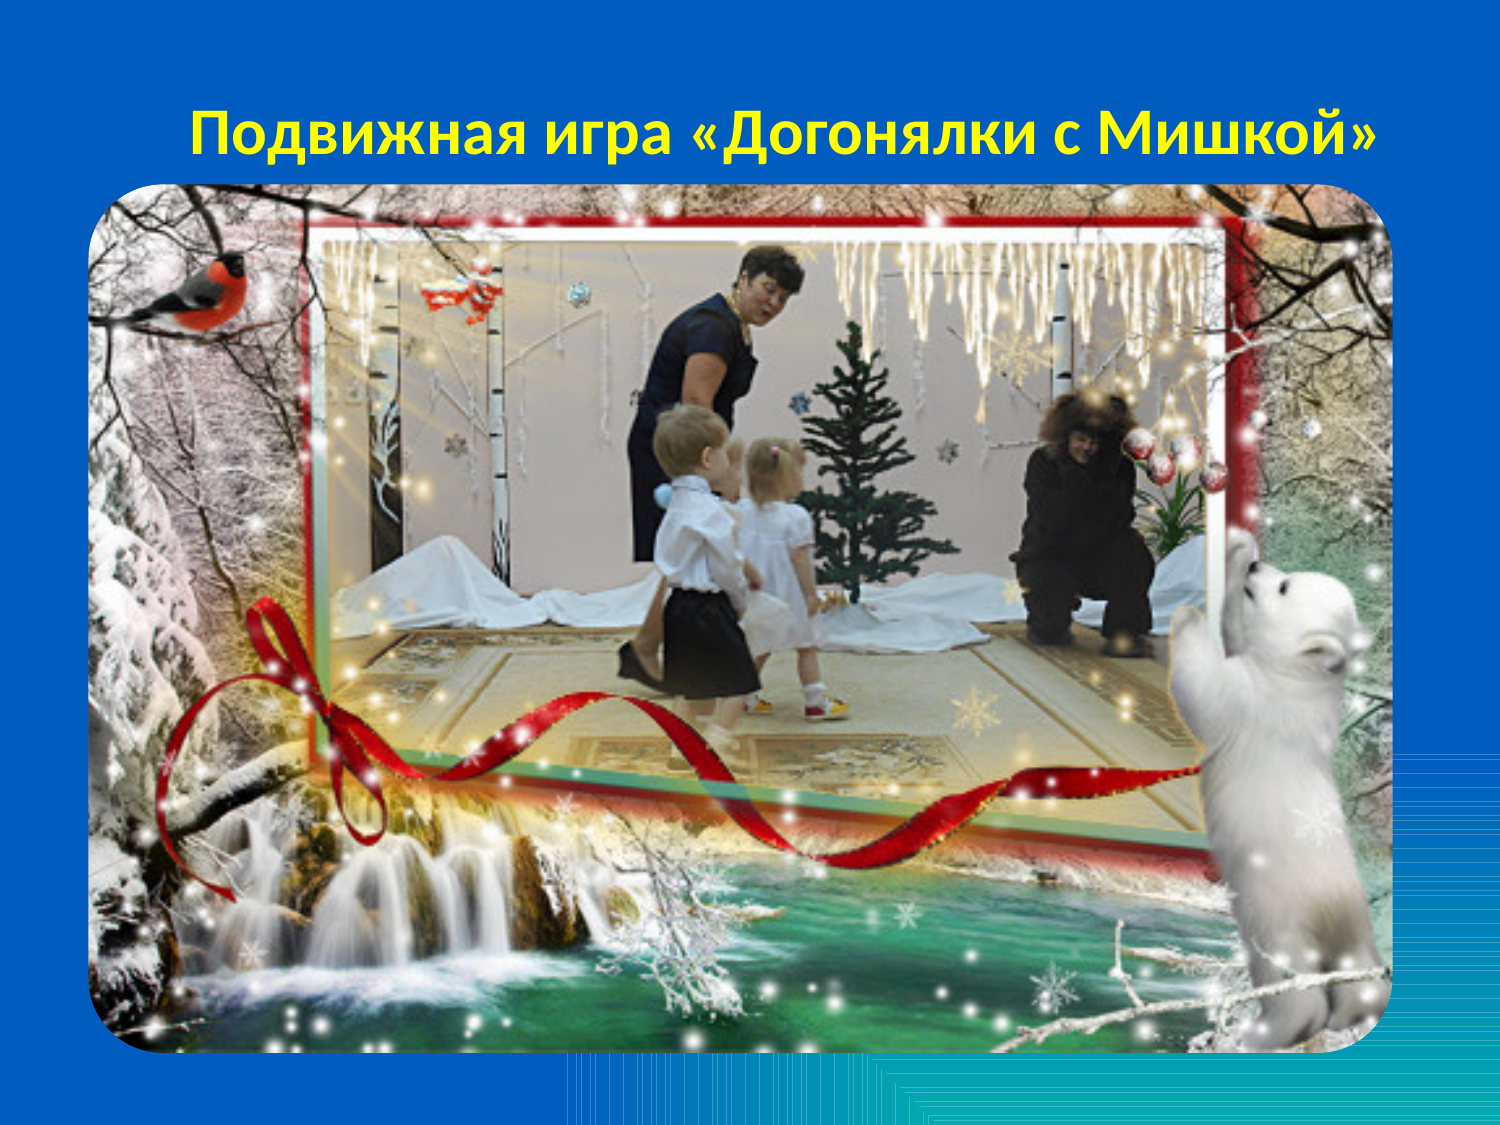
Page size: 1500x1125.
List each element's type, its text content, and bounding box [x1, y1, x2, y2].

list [88, 184, 1393, 1054]
title Подвижная игра «Догонялки с Мишкой» [75, 44, 1500, 256]
